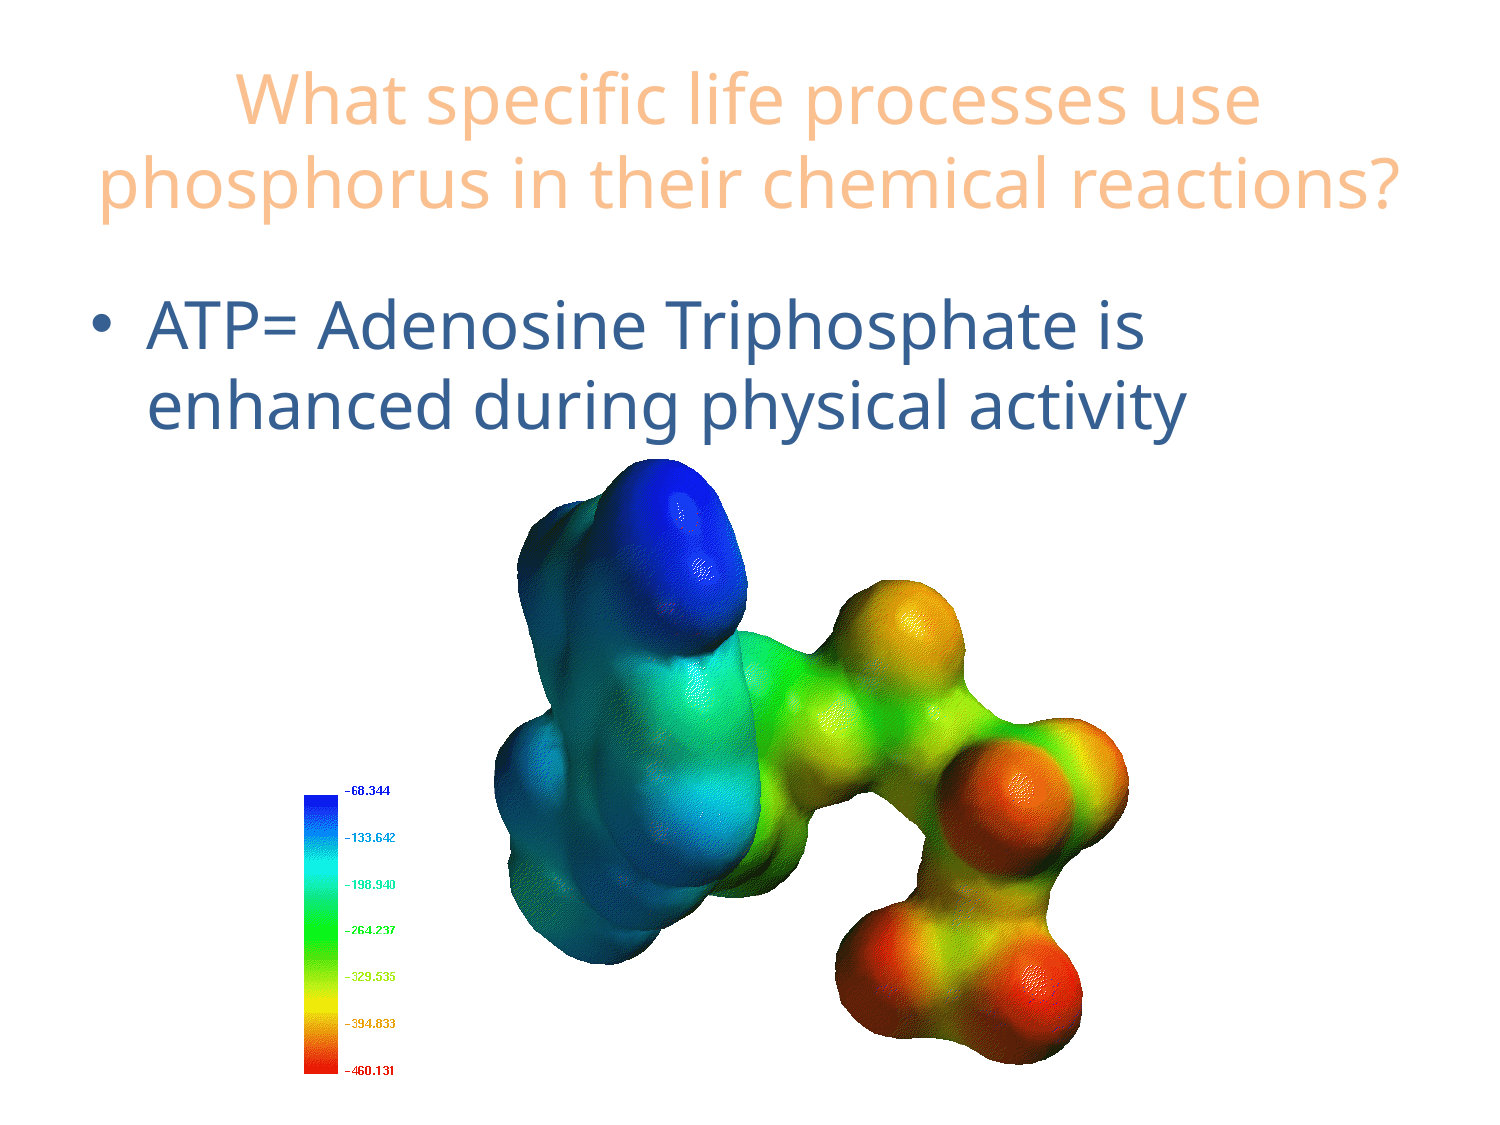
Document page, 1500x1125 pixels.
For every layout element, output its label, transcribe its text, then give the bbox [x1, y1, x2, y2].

title What specific life processes use phosphorus in their chemical reactions? [75, 45, 1425, 233]
list ATP= Adenosine Triphosphate is enhanced during physical activity [75, 275, 1400, 1005]
picture [287, 449, 1151, 1083]
